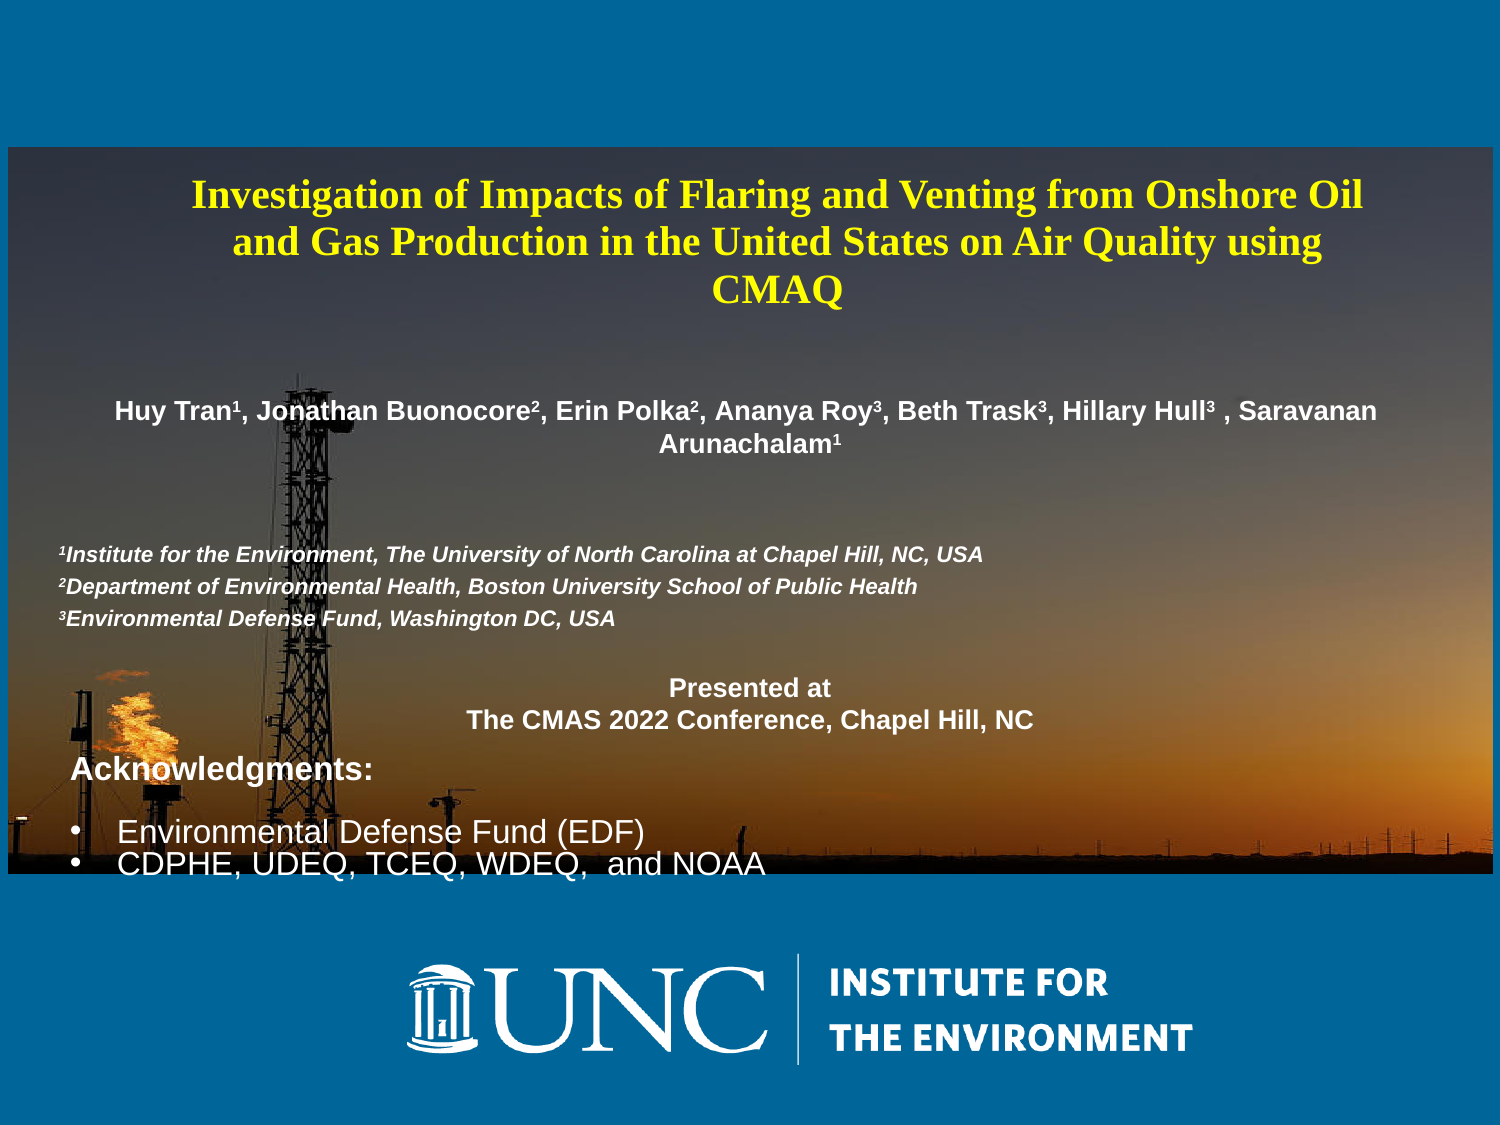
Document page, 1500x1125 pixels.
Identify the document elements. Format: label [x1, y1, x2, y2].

picture [1171, 1025, 1192, 1050]
picture [872, 969, 890, 995]
picture [1008, 969, 1023, 995]
picture [856, 1025, 877, 1050]
picture [684, 967, 766, 1053]
picture [485, 969, 683, 1053]
picture [885, 1025, 900, 1050]
picture [1087, 969, 1106, 995]
picture [428, 988, 434, 1039]
picture [1057, 968, 1082, 996]
picture [451, 988, 456, 1039]
picture [408, 1039, 477, 1053]
picture [956, 969, 977, 995]
picture [919, 969, 925, 995]
picture [1059, 1025, 1080, 1050]
picture [830, 1025, 850, 1050]
picture [937, 1025, 958, 1050]
picture [420, 965, 473, 984]
picture [439, 1020, 446, 1036]
picture [993, 1025, 998, 1050]
picture [1006, 1025, 1025, 1050]
picture [424, 982, 469, 1036]
picture [1123, 1025, 1139, 1050]
picture [894, 969, 914, 995]
picture [930, 969, 951, 995]
picture [832, 969, 837, 995]
picture [844, 969, 866, 995]
picture [1029, 1024, 1053, 1051]
picture [415, 991, 421, 1036]
picture [1145, 1025, 1167, 1050]
picture [1088, 1025, 1116, 1050]
picture [915, 1025, 931, 1050]
picture [964, 1025, 987, 1050]
picture [9, 148, 1492, 881]
picture [982, 969, 1003, 995]
picture [1038, 969, 1053, 995]
